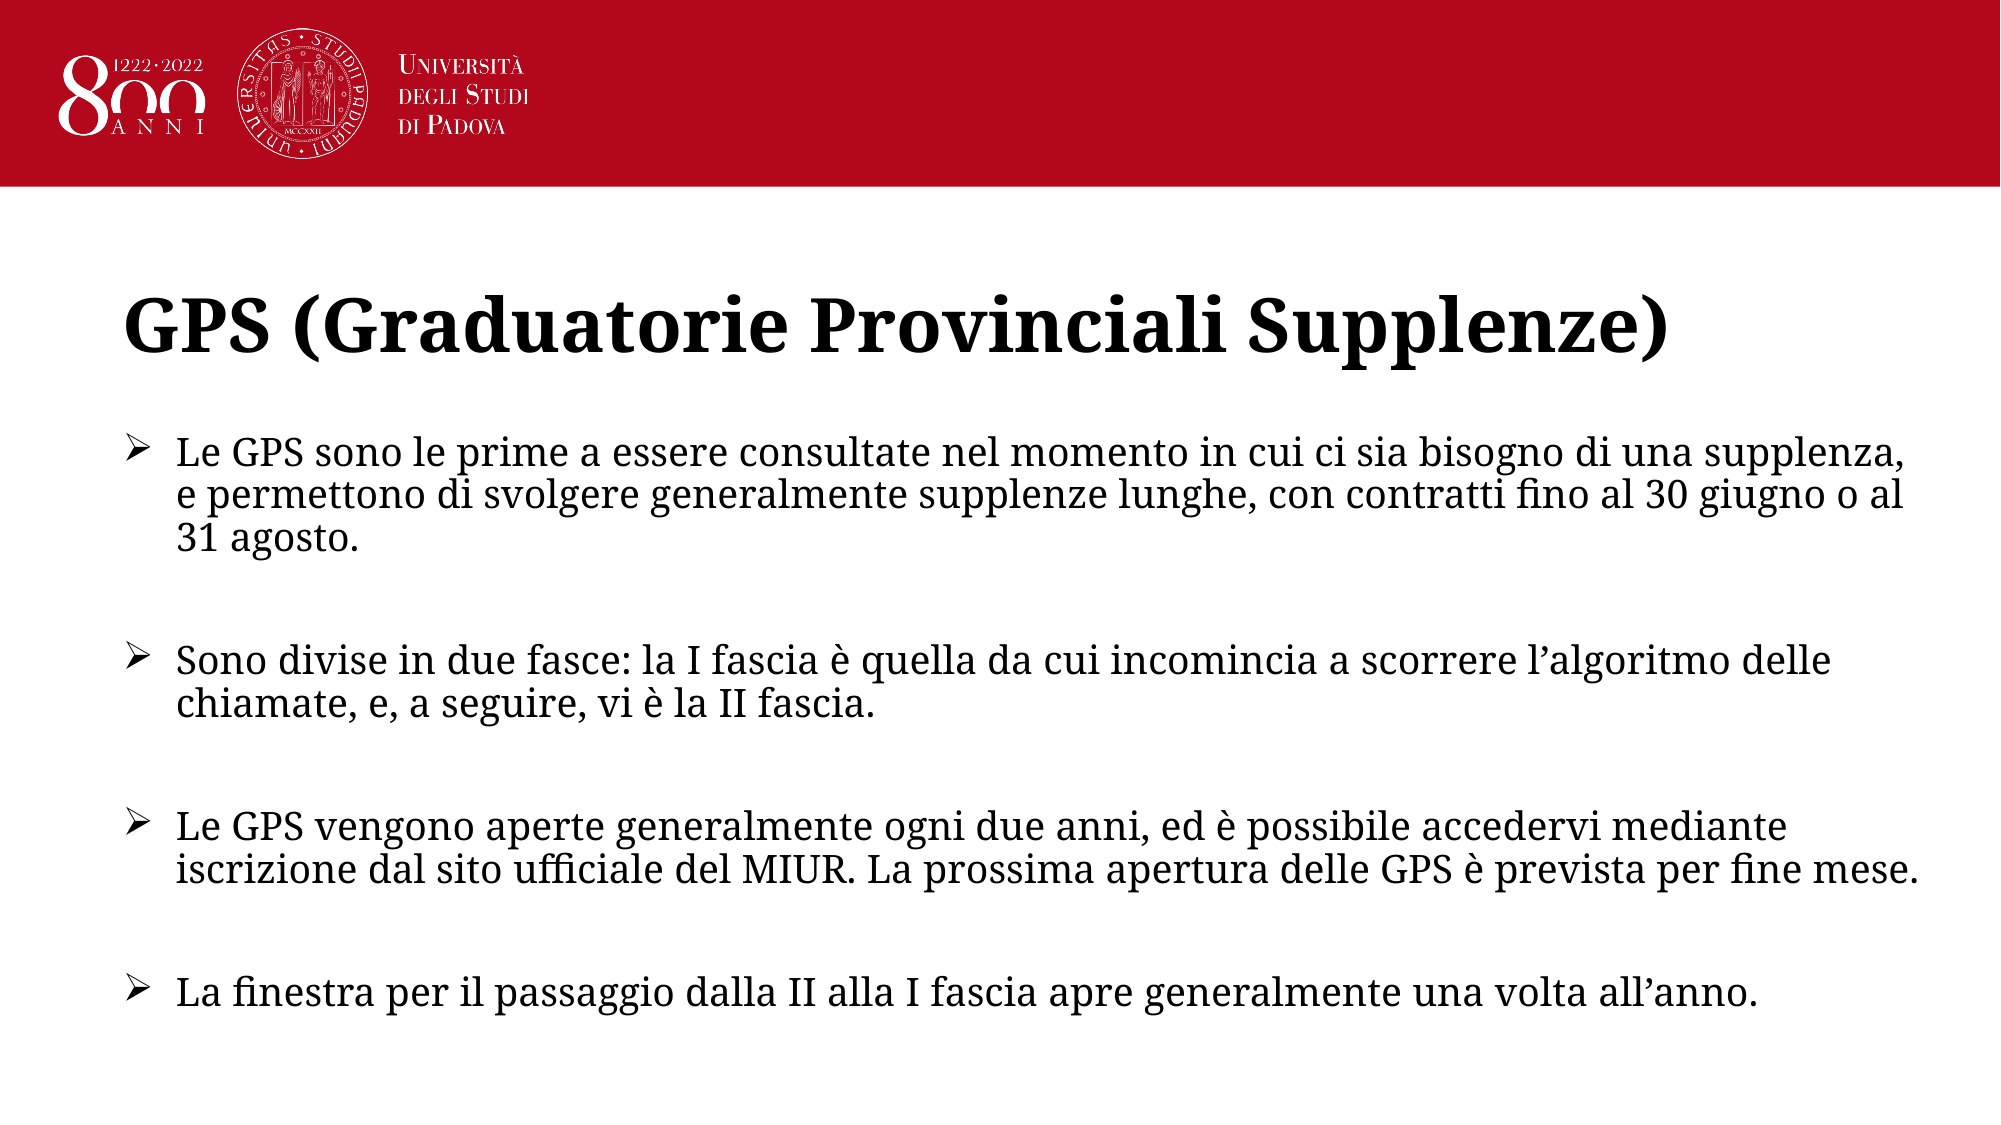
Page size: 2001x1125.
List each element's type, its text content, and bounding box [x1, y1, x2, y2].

title GPS (Graduatorie Provinciali Supplenze) [108, 230, 2000, 426]
list Le GPS sono le prime a essere consultate nel momento in cui ci sia bisogno di una supplenza, e permettono di svolgere generalmente supplenze lunghe, con contratti fino al 30 giugno o al 31 agosto. Sono divise in due fasce: la I fascia è quella da cui incomincia a scorrere l’algoritmo delle chiamate, e, a seguire, vi è la II fascia. Le GPS vengono aperte generalmente ogni due anni, ed è possibile accedervi mediante iscrizione dal sito ufficiale del MIUR. La prossima apertura delle GPS è prevista per fine mese. La finestra per il passaggio dalla II alla I fascia apre generalmente una volta all’anno. [108, 425, 1943, 1059]
